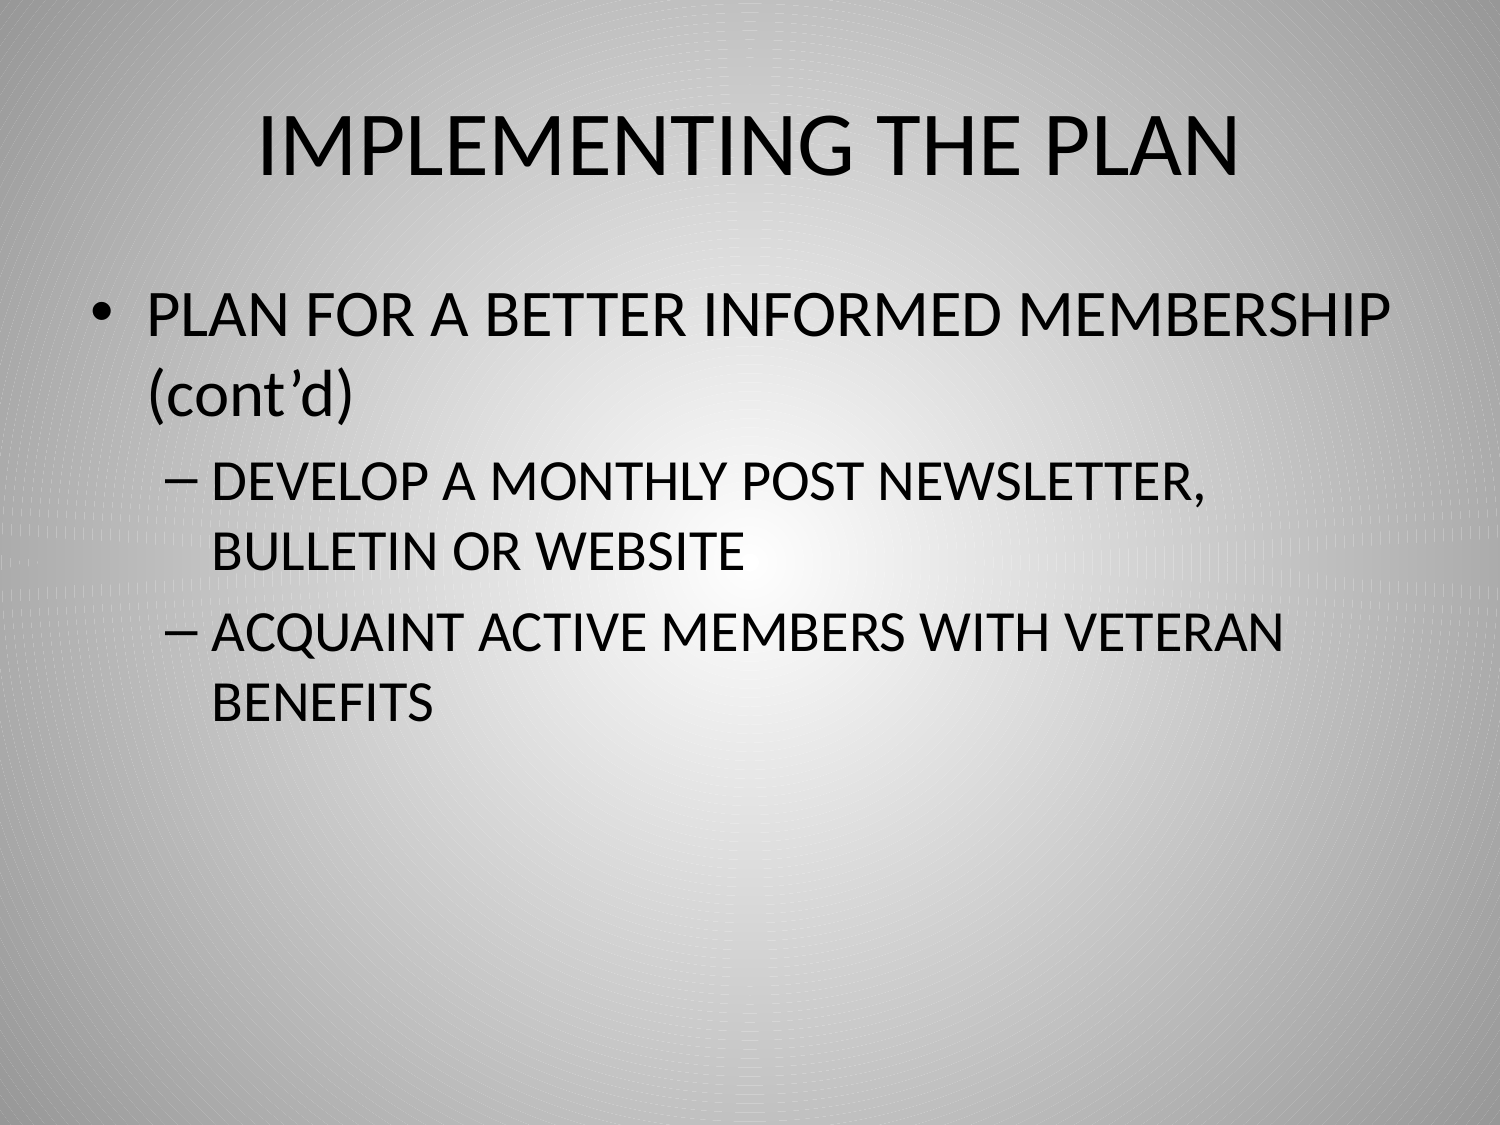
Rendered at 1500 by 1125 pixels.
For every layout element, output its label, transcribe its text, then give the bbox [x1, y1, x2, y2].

title IMPLEMENTING THE PLAN [75, 45, 1425, 233]
list PLAN FOR A BETTER INFORMED MEMBERSHIP (cont’d) DEVELOP A MONTHLY POST NEWSLETTER, BULLETIN OR WEBSITE ACQUAINT ACTIVE MEMBERS WITH VETERAN BENEFITS [75, 262, 1425, 1005]
